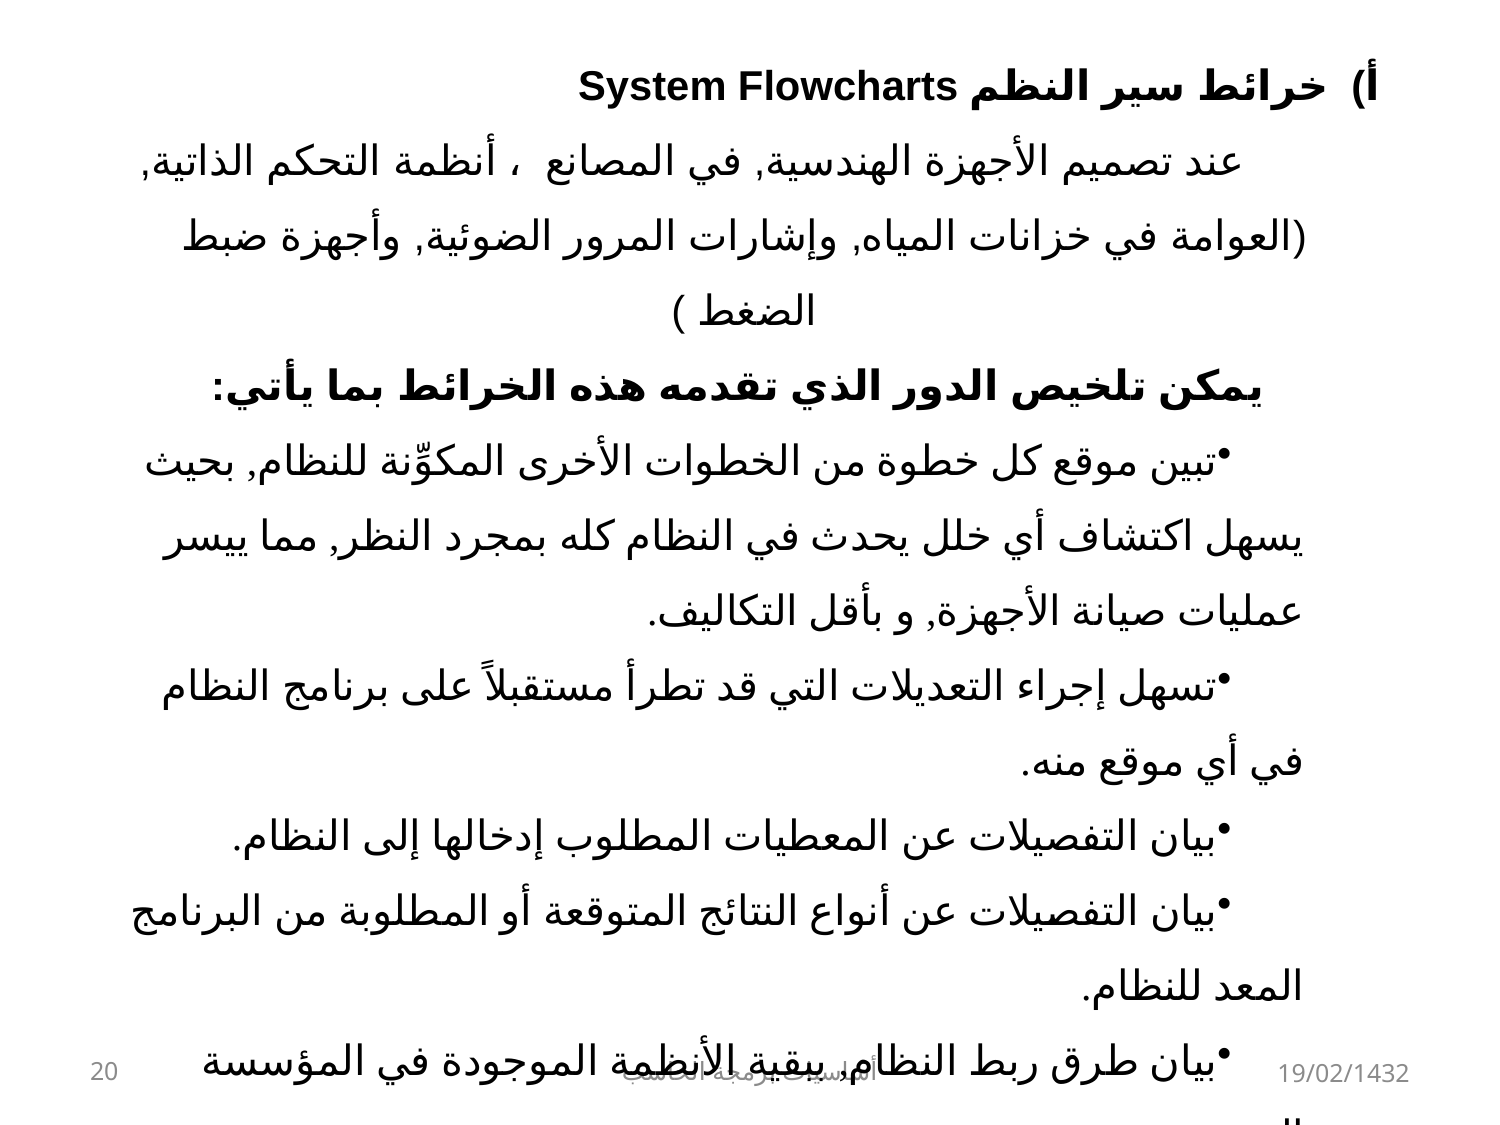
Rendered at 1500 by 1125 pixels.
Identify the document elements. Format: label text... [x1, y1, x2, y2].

slide_number 20 [75, 1042, 425, 1103]
text_box أنواع خرائط التدفق أ) خرائط سير النظم System Flowcharts عند تصميم الأجهزة الهندسية, في المصانع ، أنظمة التحكم الذاتية, (العوامة في خزانات المياه, وإشارات المرور الضوئية, وأجهزة ضبط الضغط ) يمكن تلخيص الدور الذي تقدمه هذه الخرائط بما يأتي: تبين موقع كل خطوة من الخطوات الأخرى المكوِّنة للنظام, بحيث يسهل اكتشاف أي خلل يحدث في النظام كله بمجرد النظر, مما ييسر عمليات صيانة الأجهزة, و بأقل التكاليف. تسهل إجراء التعديلات التي قد تطرأ مستقبلاً على برنامج النظام في أي موقع منه. بيان التفصيلات عن المعطيات المطلوب إدخالها إلى النظام. بيان التفصيلات عن أنواع النتائج المتوقعة أو المطلوبة من البرنامج المعد للنظام. بيان طرق ربط النظام, ببقية الأنظمة الموجودة في المؤسسة المعنية. [93, 0, 1395, 1125]
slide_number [1074, 1042, 1425, 1103]
footer أساسيات برمجة الحاسب [512, 1042, 988, 1103]
